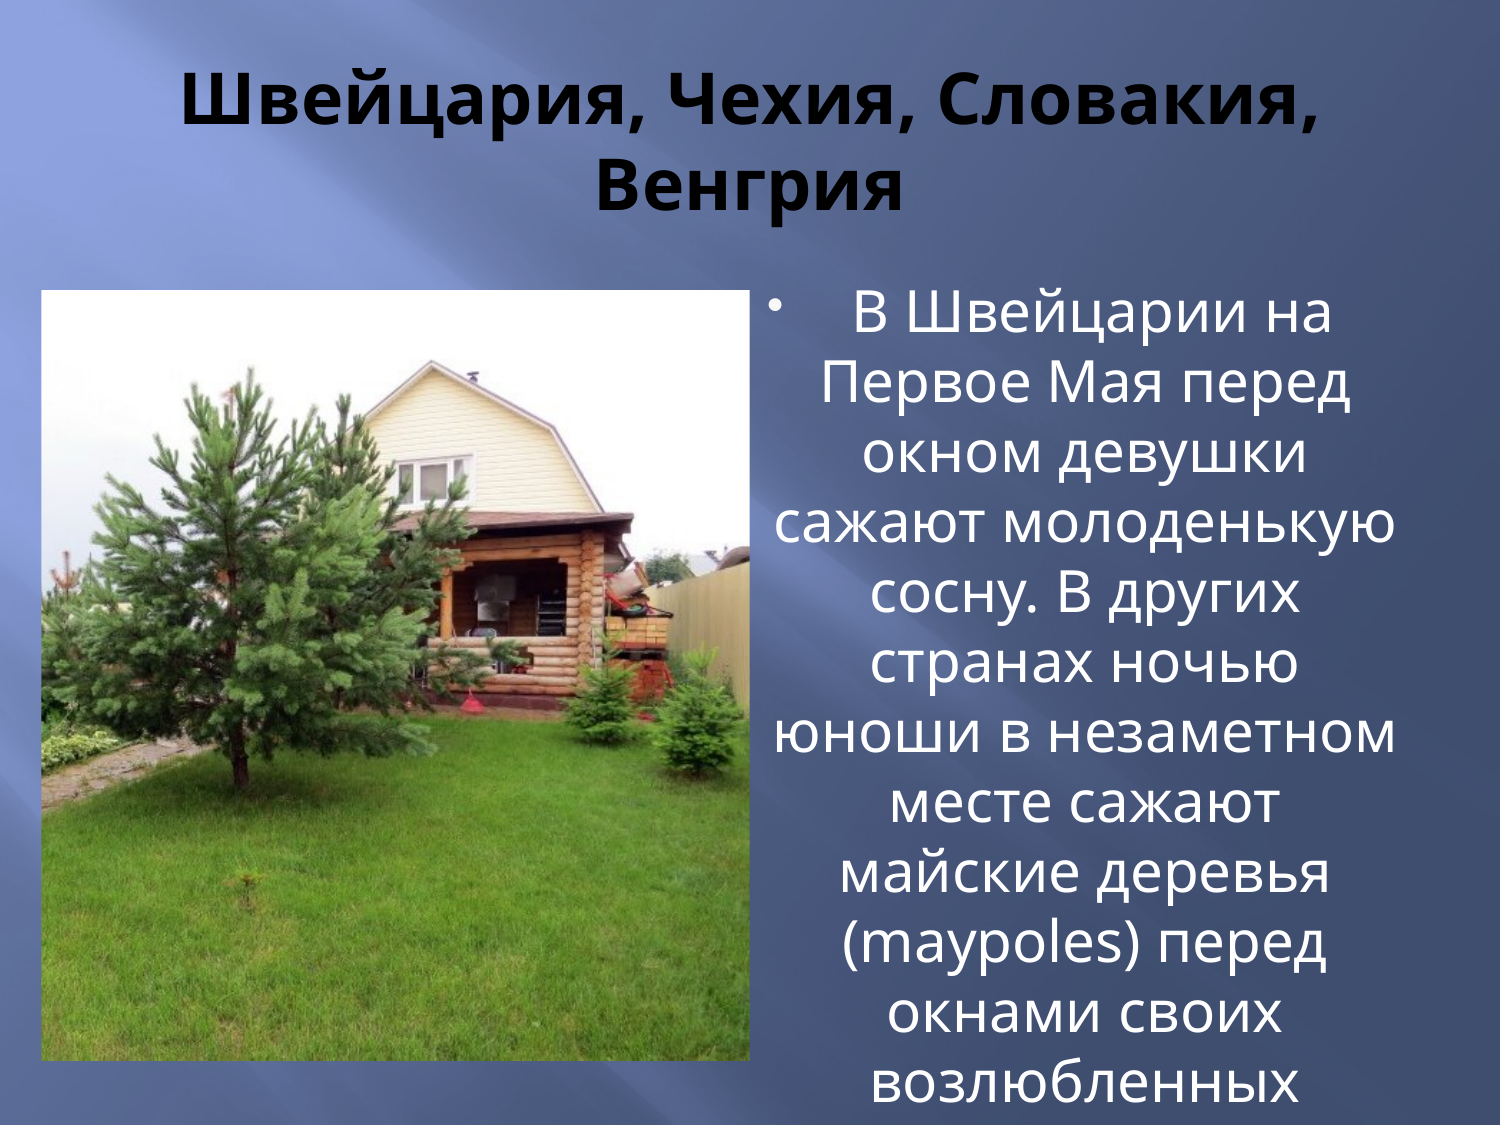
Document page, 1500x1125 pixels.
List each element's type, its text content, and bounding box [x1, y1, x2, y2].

title Швейцария, Чехия, Словакия, Венгрия [75, 45, 1425, 233]
list В Швейцарии на Первое Мая перед окном девушки сажают молоденькую сосну. В других странах ночью юноши в незаметном месте сажают майские деревья (maypoles) перед окнами своих возлюбленных [655, 267, 1425, 1035]
picture [40, 290, 750, 1061]
